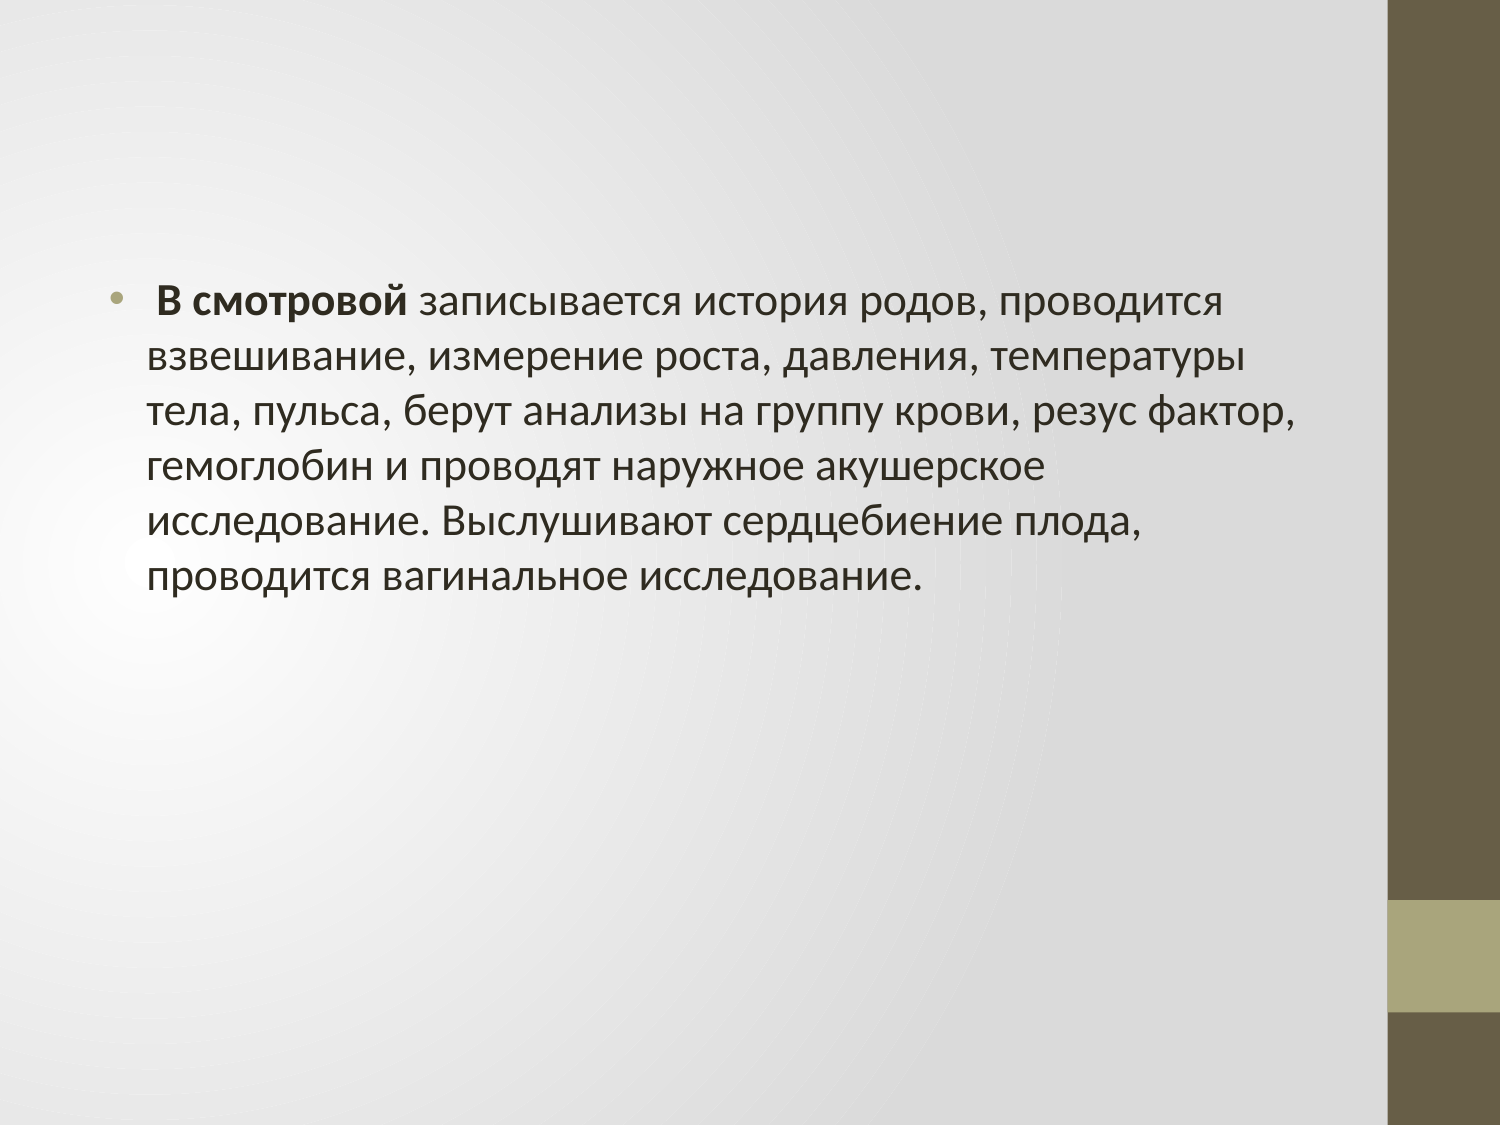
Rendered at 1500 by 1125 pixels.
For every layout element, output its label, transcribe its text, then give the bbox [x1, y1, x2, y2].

list В смотровой записывается история родов, проводится взвешивание, измерение роста, давления, температуры тела, пульса, берут анализы на группу крови, резус фактор, гемоглобин и проводят наружное акушерское исследование. Выслушивают сердцебиение плода, проводится вагинальное исследование. [75, 262, 1325, 1050]
